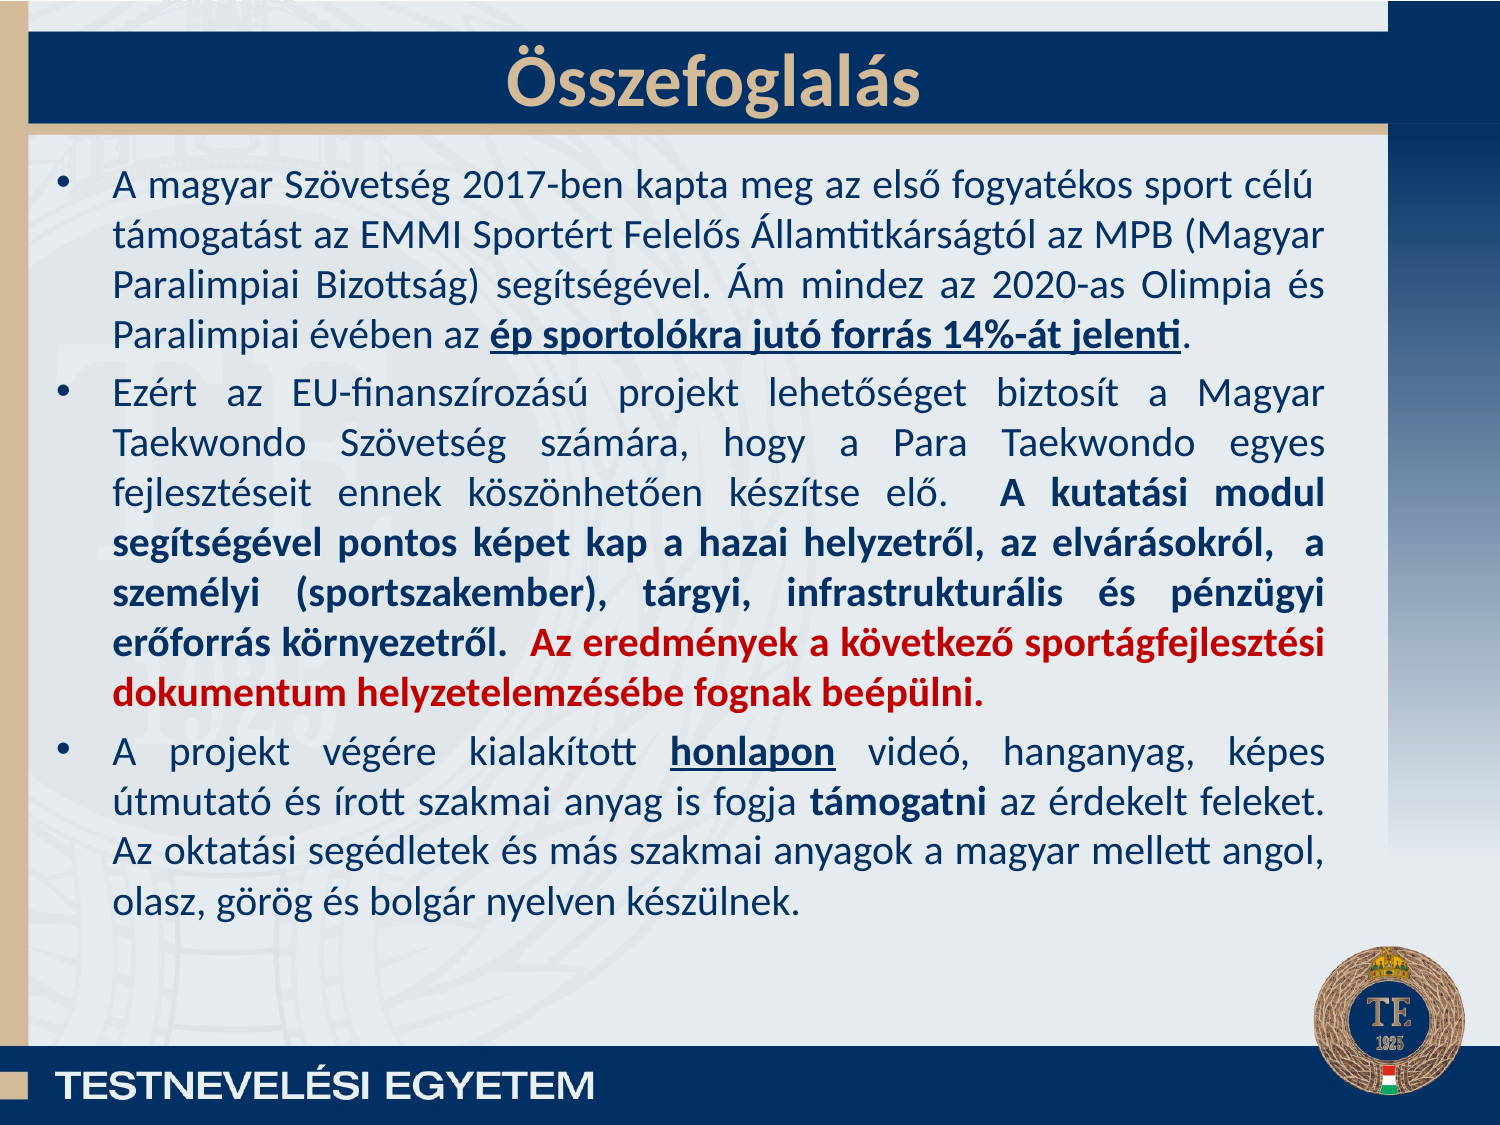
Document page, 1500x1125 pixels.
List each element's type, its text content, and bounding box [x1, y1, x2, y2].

picture [0, 0, 1500, 1125]
list A magyar Szövetség 2017-ben kapta meg az első fogyatékos sport célú támogatást az EMMI Sportért Felelős Államtitkárságtól az MPB (Magyar Paralimpiai Bizottság) segítségével. Ám mindez az 2020-as Olimpia és Paralimpiai évében az ép sportolókra jutó forrás 14%-át jelenti. Ezért az EU-finanszírozású projekt lehetőséget biztosít a Magyar Taekwondo Szövetség számára, hogy a Para Taekwondo egyes fejlesztéseit ennek köszönhetően készítse elő. A kutatási modul segítségével pontos képet kap a hazai helyzetről, az elvárásokról, a személyi (sportszakember), tárgyi, infrastrukturális és pénzügyi erőforrás környezetről. Az eredmények a következő sportágfejlesztési dokumentum helyzetelemzésébe fognak beépülni. A projekt végére kialakított honlapon videó, hanganyag, képes útmutató és írott szakmai anyag is fogja támogatni az érdekelt feleket. Az oktatási segédletek és más szakmai anyagok a magyar mellett angol, olasz, görög és bolgár nyelven készülnek. [41, 149, 1341, 988]
title Összefoglalás [58, 33, 1370, 119]
